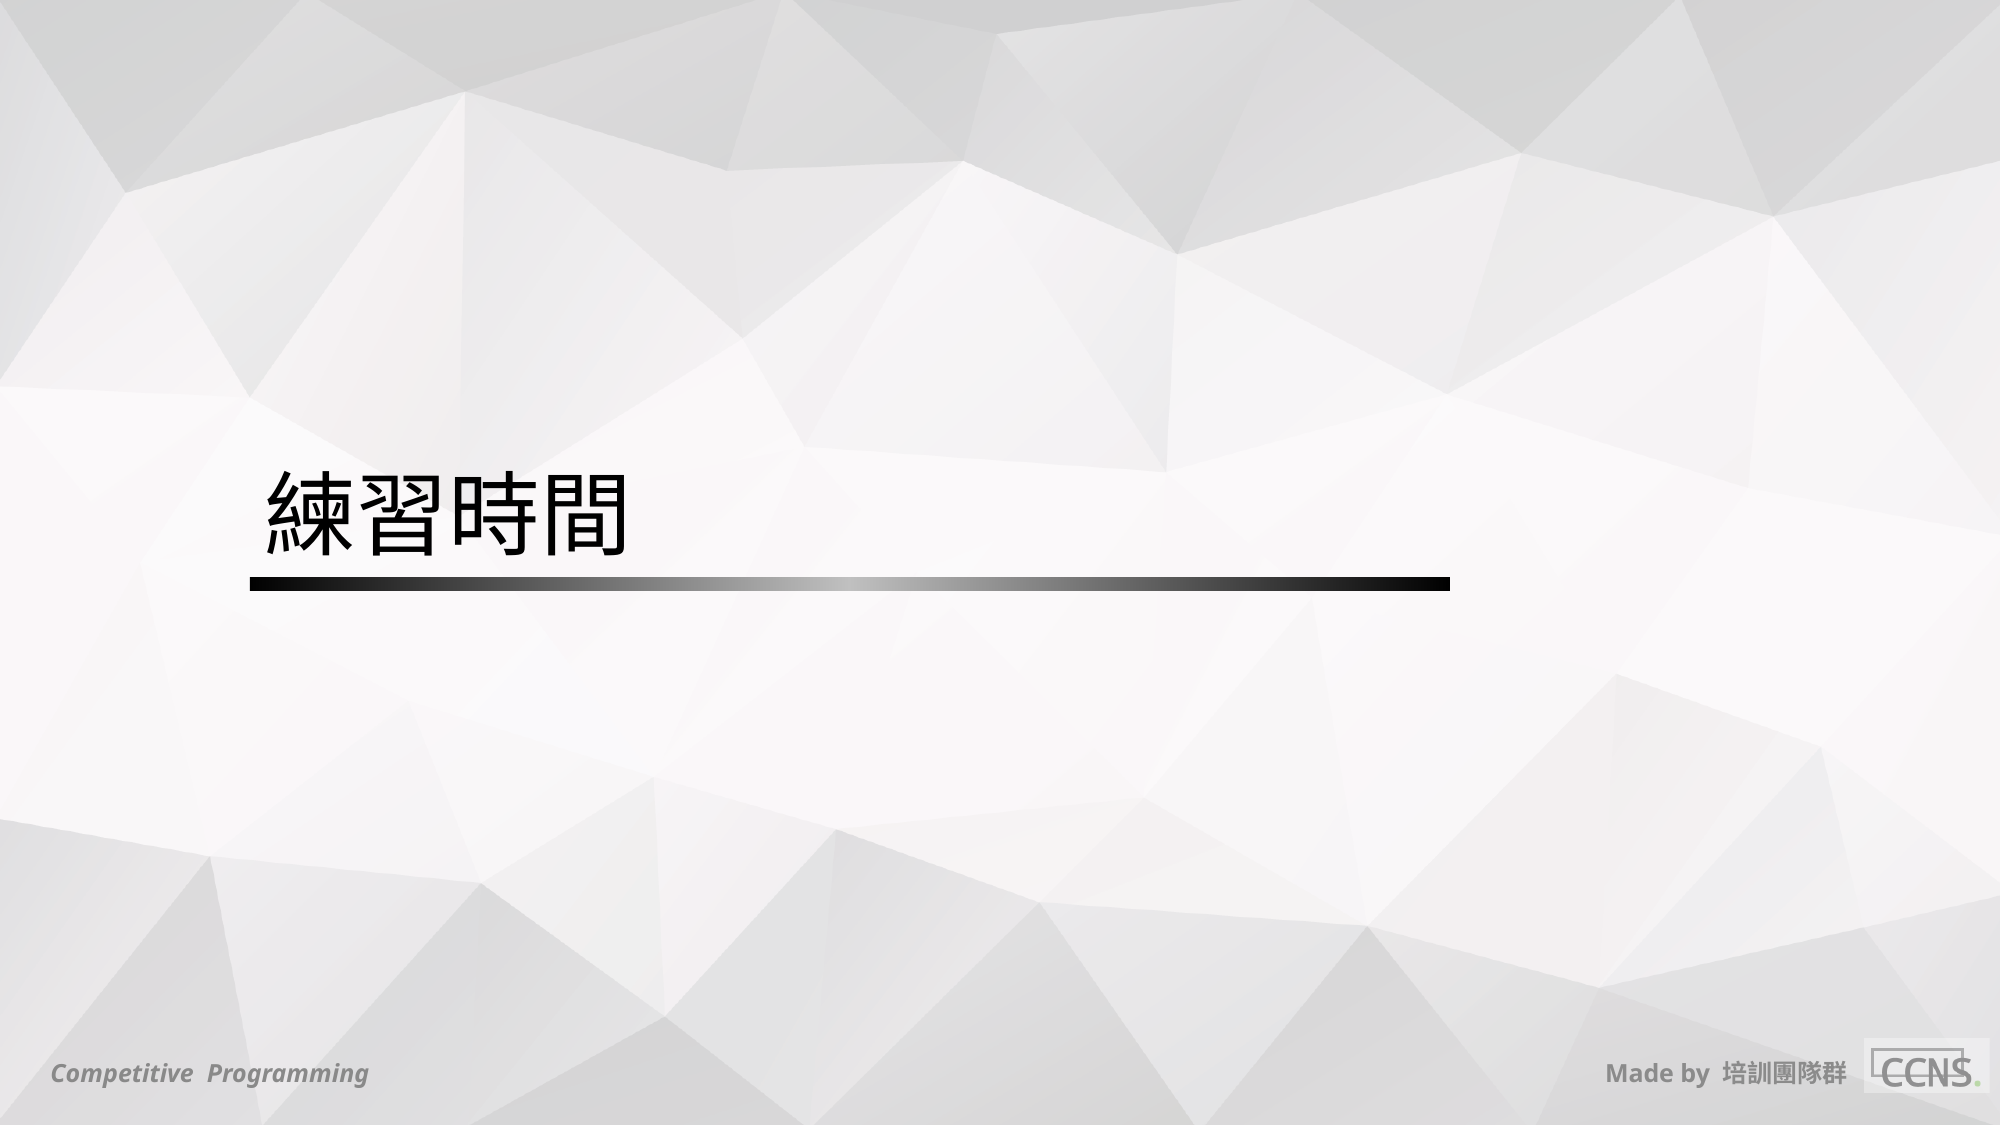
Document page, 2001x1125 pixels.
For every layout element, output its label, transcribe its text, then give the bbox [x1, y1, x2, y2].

picture [0, 0, 2000, 1125]
title 練習時間 [249, 184, 1867, 576]
